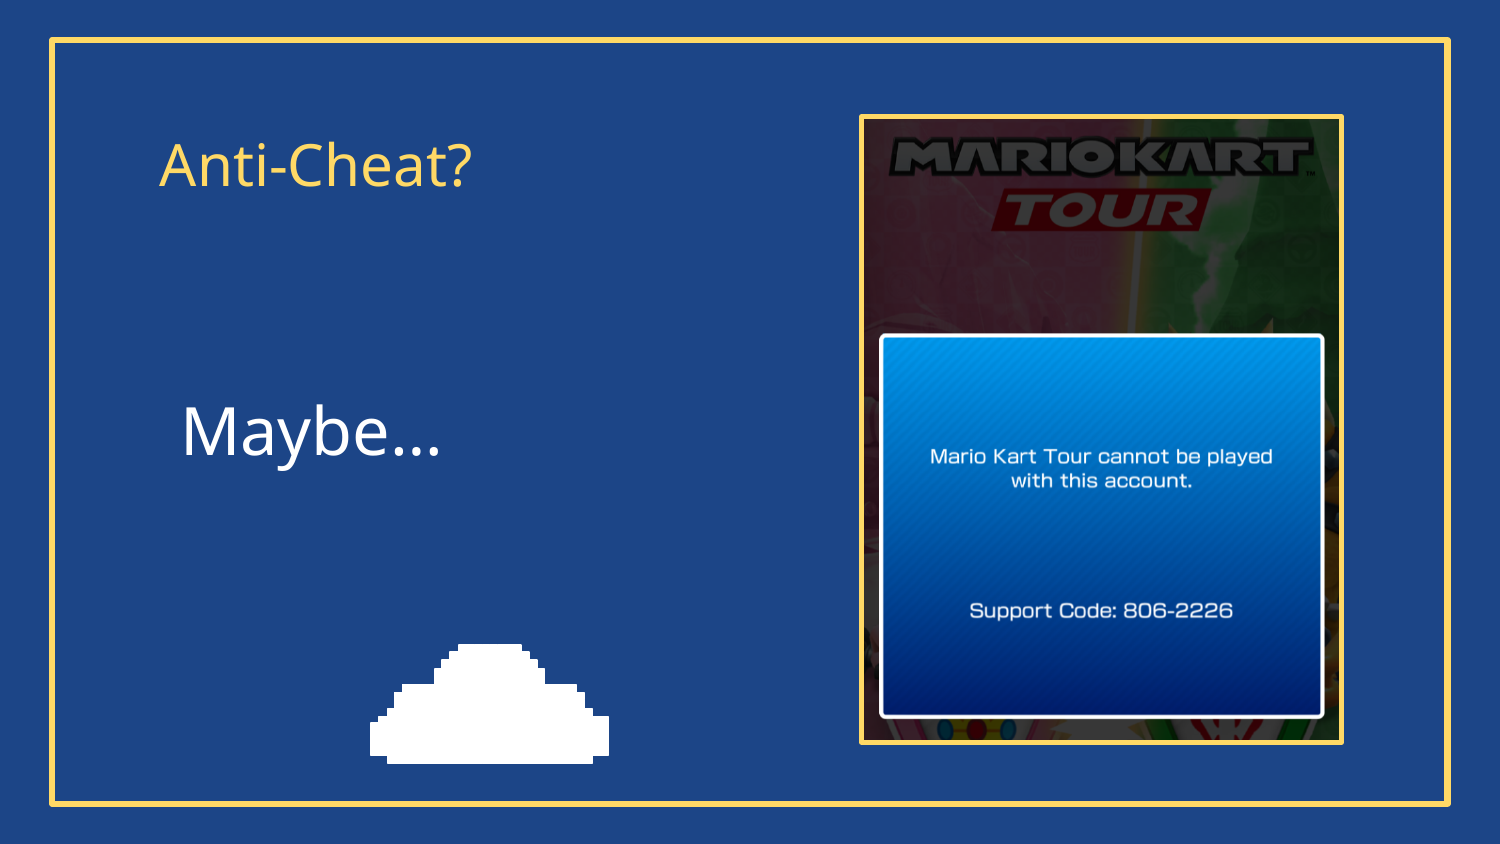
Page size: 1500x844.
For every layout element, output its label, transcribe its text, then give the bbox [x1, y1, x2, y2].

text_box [370, 644, 609, 764]
title Anti-Cheat? [145, 113, 768, 216]
picture [863, 118, 1340, 741]
text_box Maybe… [165, 373, 528, 484]
